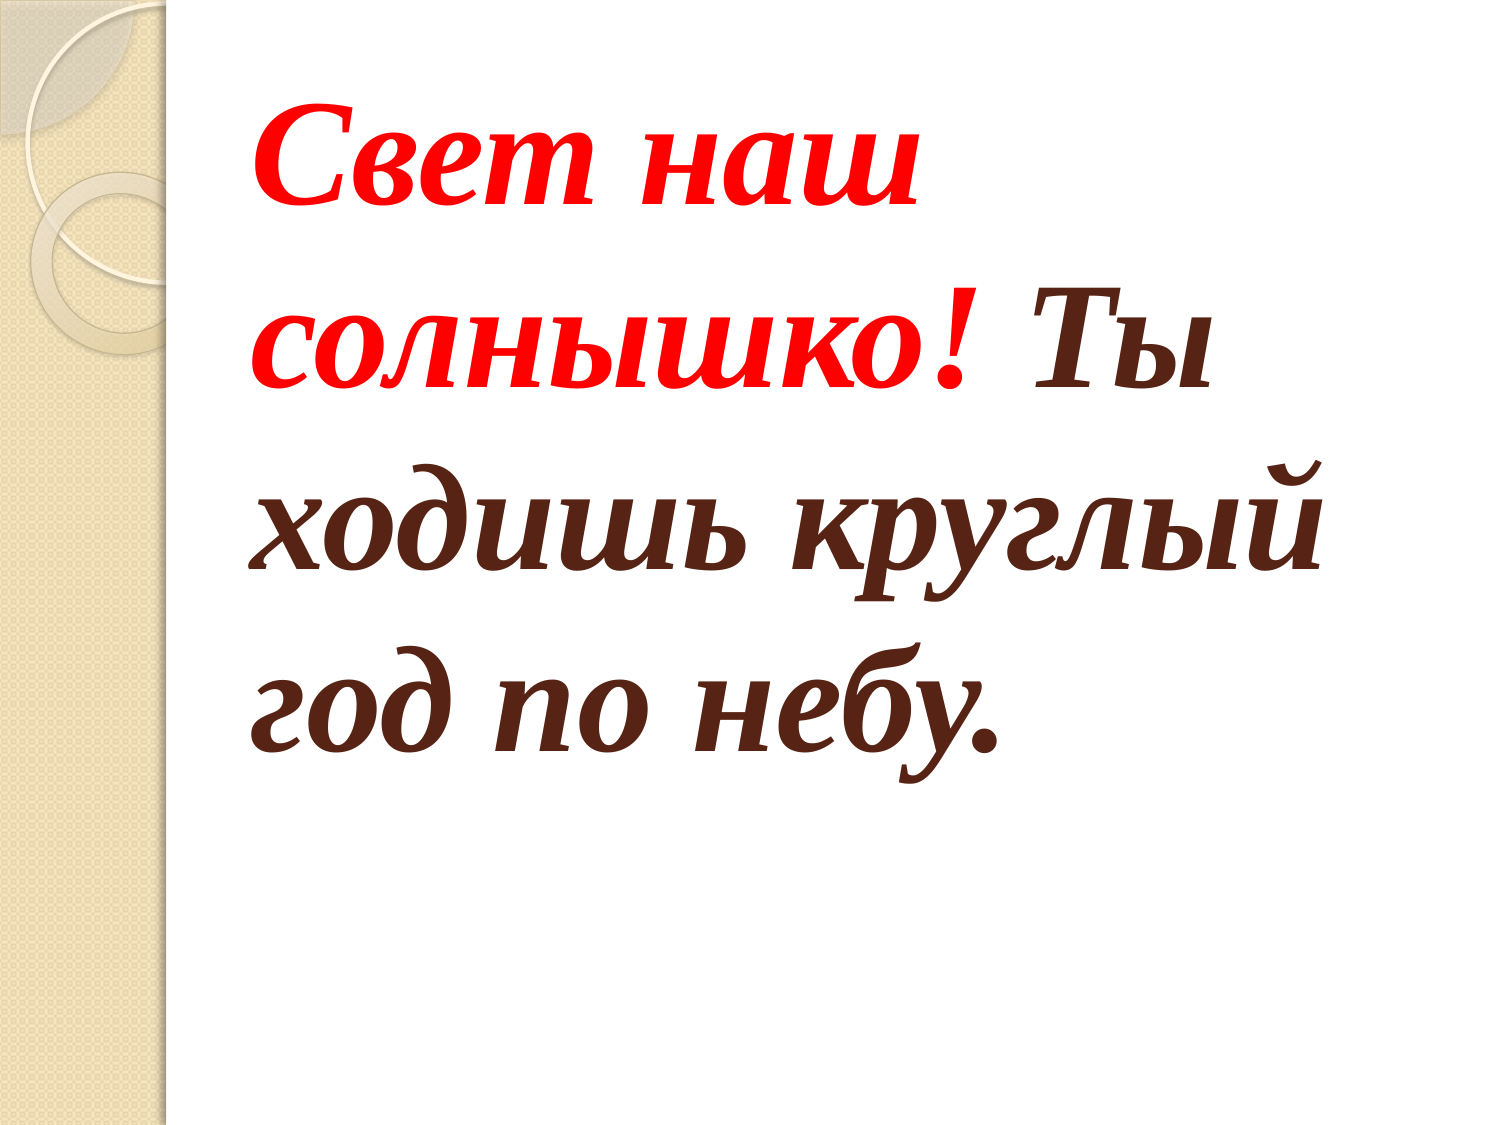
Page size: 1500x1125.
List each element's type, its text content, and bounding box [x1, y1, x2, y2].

title Свет наш солнышко! Ты ходишь круглый год по небу. [235, 45, 1466, 888]
